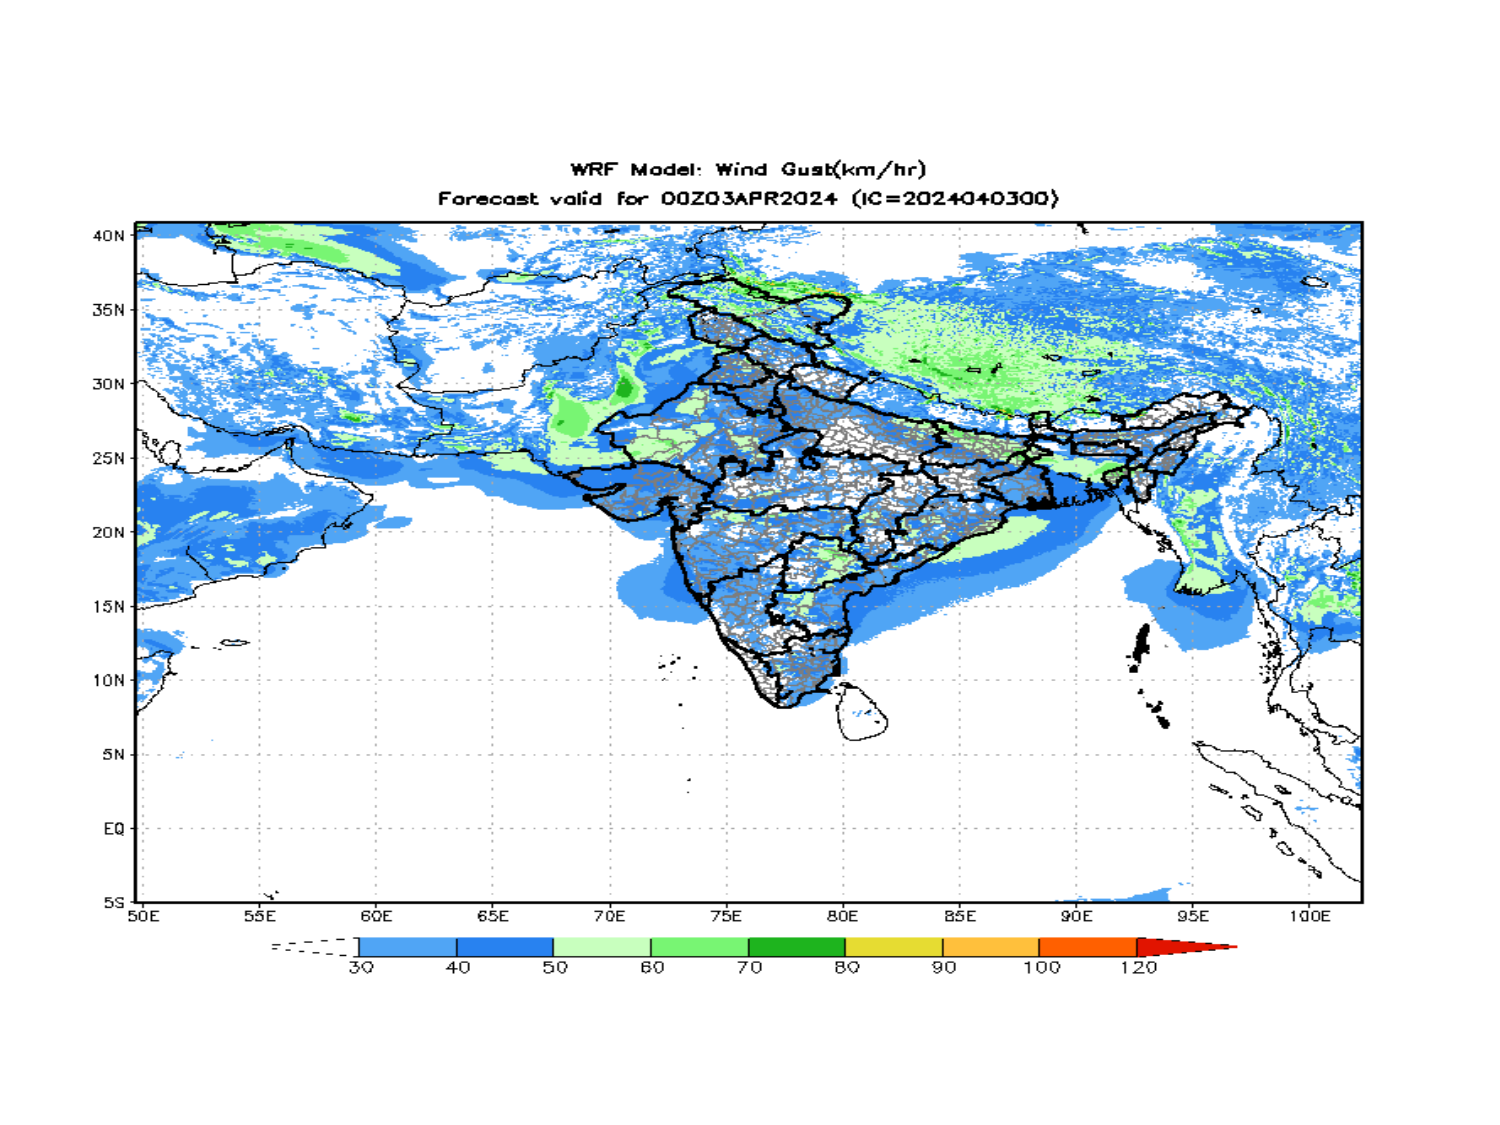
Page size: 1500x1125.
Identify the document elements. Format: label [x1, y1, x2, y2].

picture [74, 149, 1426, 976]
